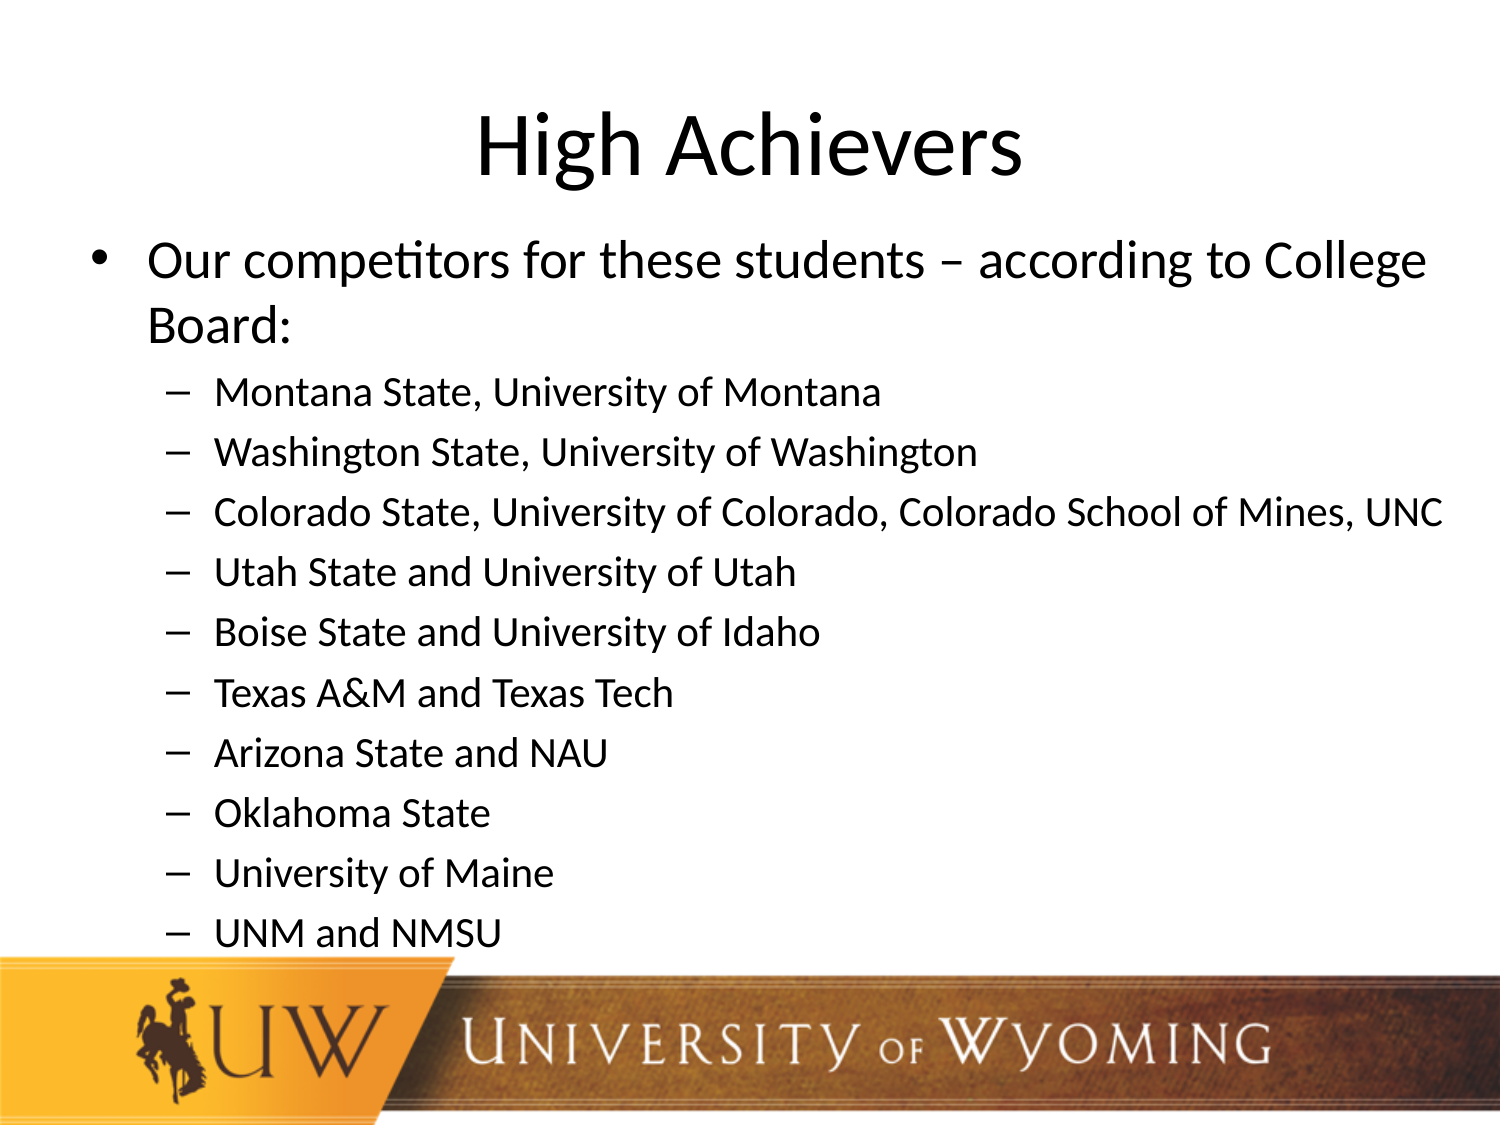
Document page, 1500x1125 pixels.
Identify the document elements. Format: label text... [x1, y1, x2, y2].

title High Achievers [75, 45, 1425, 216]
list Our competitors for these students – according to College Board: Montana State, University of Montana Washington State, University of Washington Colorado State, University of Colorado, Colorado School of Mines, UNC Utah State and University of Utah Boise State and University of Idaho Texas A&M and Texas Tech Arizona State and NAU Oklahoma State University of Maine UNM and NMSU [75, 216, 1464, 936]
picture [0, 937, 1500, 1125]
